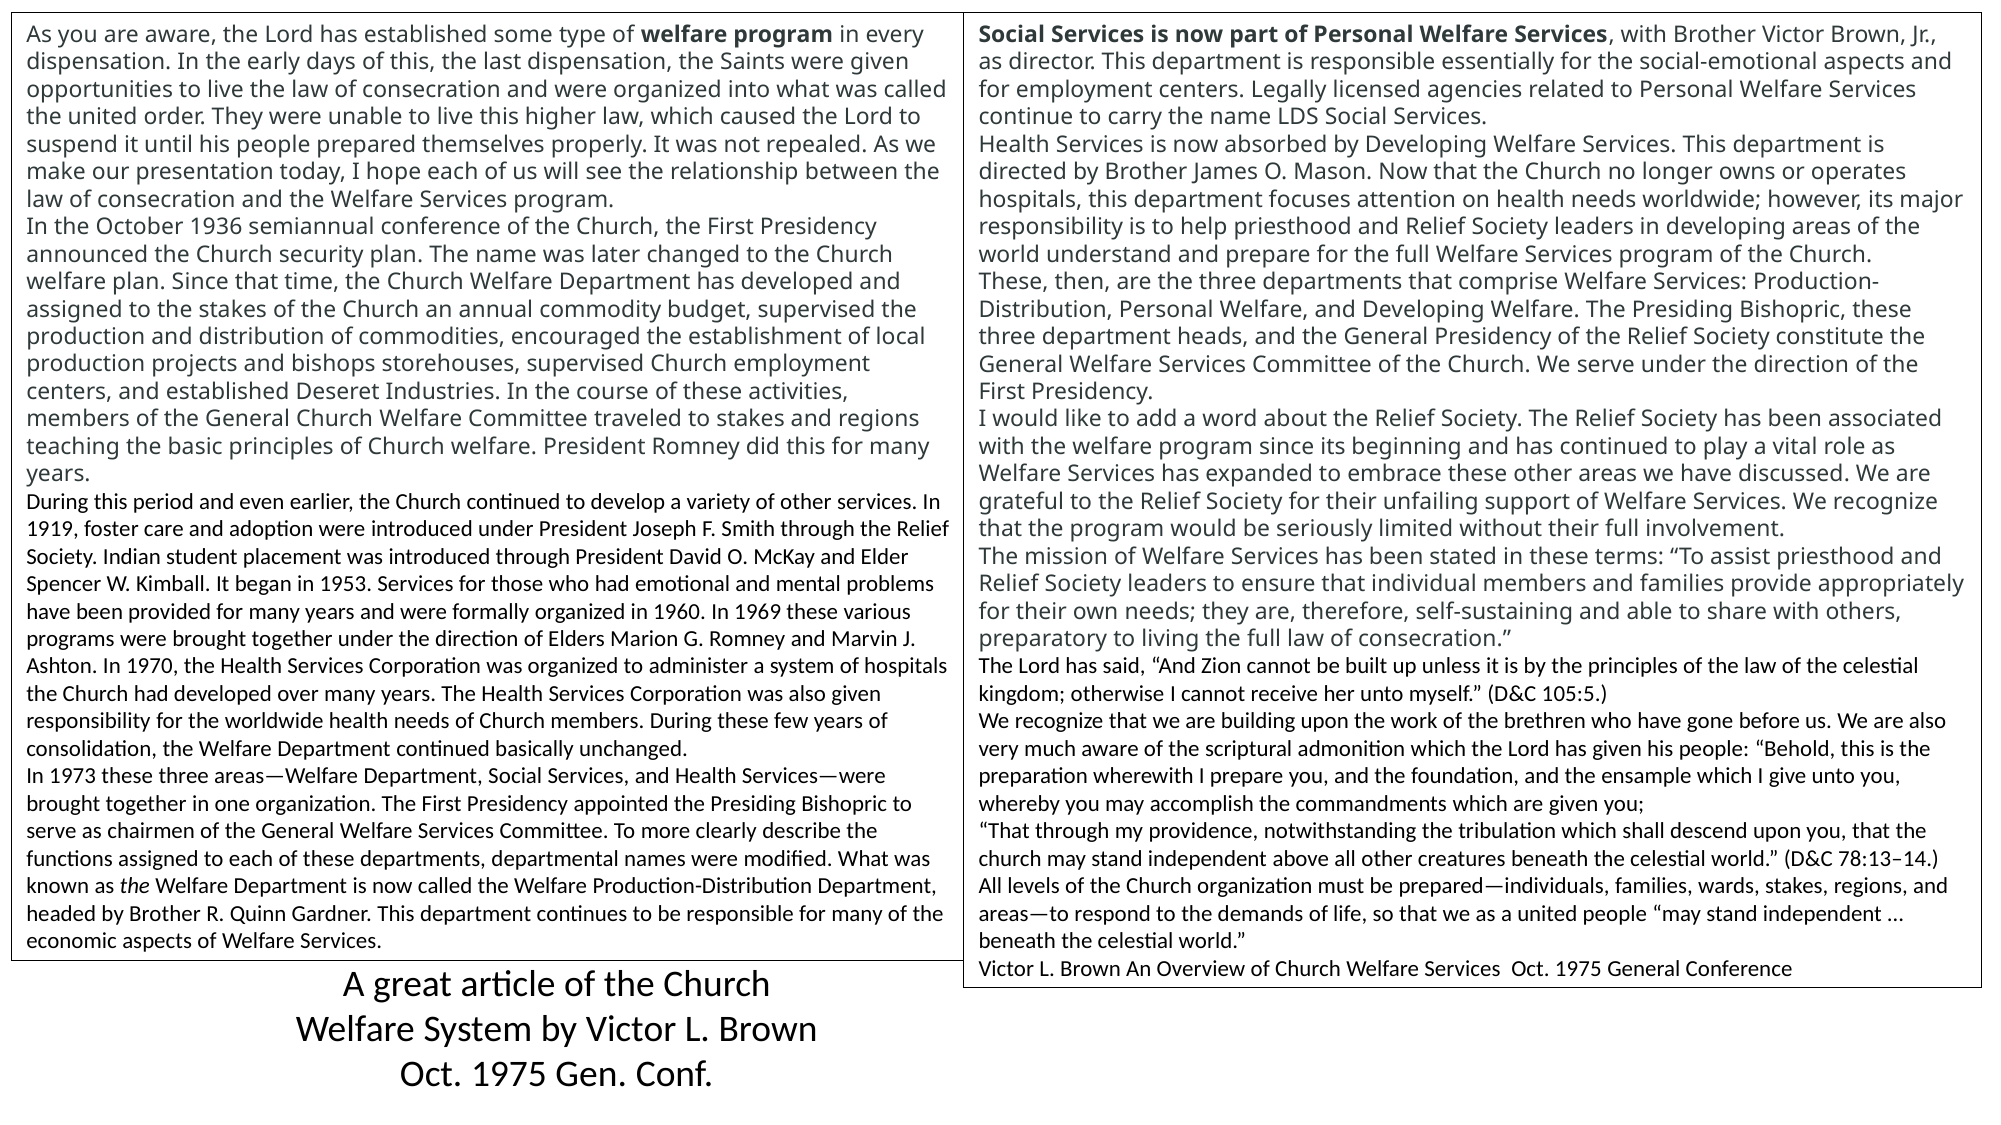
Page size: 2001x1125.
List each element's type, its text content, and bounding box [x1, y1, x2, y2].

text_box As you are aware, the Lord has established some type of welfare program in every dispensation. In the early days of this, the last dispensation, the Saints were given opportunities to live the law of consecration and were organized into what was called the united order. They were unable to live this higher law, which caused the Lord to suspend it until his people prepared themselves properly. It was not repealed. As we make our presentation today, I hope each of us will see the relationship between the law of consecration and the Welfare Services program. In the October 1936 semiannual conference of the Church, the First Presidency announced the Church security plan. The name was later changed to the Church welfare plan. Since that time, the Church Welfare Department has developed and assigned to the stakes of the Church an annual commodity budget, supervised the production and distribution of commodities, encouraged the establishment of local production projects and bishops storehouses, supervised Church employment centers, and established Deseret Industries. In the course of these activities, members of the General Church Welfare Committee traveled to stakes and regions teaching the basic principles of Church welfare. President Romney did this for many years. During this period and even earlier, the Church continued to develop a variety of other services. In 1919, foster care and adoption were introduced under President Joseph F. Smith through the Relief Society. Indian student placement was introduced through President David O. McKay and Elder Spencer W. Kimball. It began in 1953. Services for those who had emotional and mental problems have been provided for many years and were formally organized in 1960. In 1969 these various programs were brought together under the direction of Elders Marion G. Romney and Marvin J. Ashton. In 1970, the Health Services Corporation was organized to administer a system of hospitals the Church had developed over many years. The Health Services Corporation was also given responsibility for the worldwide health needs of Church members. During these few years of consolidation, the Welfare Department continued basically unchanged. In 1973 these three areas—Welfare Department, Social Services, and Health Services—were brought together in one organization. The First Presidency appointed the Presiding Bishopric to serve as chairmen of the General Welfare Services Committee. To more clearly describe the functions assigned to each of these departments, departmental names were modified. What was known as the Welfare Department is now called the Welfare Production-Distribution Department, headed by Brother R. Quinn Gardner. This department continues to be responsible for many of the economic aspects of Welfare Services. [11, 12, 963, 961]
text_box A great article of the Church Welfare System by Victor L. Brown Oct. 1975 Gen. Conf. [270, 951, 844, 1101]
text_box Social Services is now part of Personal Welfare Services, with Brother Victor Brown, Jr., as director. This department is responsible essentially for the social-emotional aspects and for employment centers. Legally licensed agencies related to Personal Welfare Services continue to carry the name LDS Social Services. Health Services is now absorbed by Developing Welfare Services. This department is directed by Brother James O. Mason. Now that the Church no longer owns or operates hospitals, this department focuses attention on health needs worldwide; however, its major responsibility is to help priesthood and Relief Society leaders in developing areas of the world understand and prepare for the full Welfare Services program of the Church. These, then, are the three departments that comprise Welfare Services: Production-Distribution, Personal Welfare, and Developing Welfare. The Presiding Bishopric, these three department heads, and the General Presidency of the Relief Society constitute the General Welfare Services Committee of the Church. We serve under the direction of the First Presidency. I would like to add a word about the Relief Society. The Relief Society has been associated with the welfare program since its beginning and has continued to play a vital role as Welfare Services has expanded to embrace these other areas we have discussed. We are grateful to the Relief Society for their unfailing support of Welfare Services. We recognize that the program would be seriously limited without their full involvement. The mission of Welfare Services has been stated in these terms: “To assist priesthood and Relief Society leaders to ensure that individual members and families provide appropriately for their own needs; they are, therefore, self-sustaining and able to share with others, preparatory to living the full law of consecration.” The Lord has said, “And Zion cannot be built up unless it is by the principles of the law of the celestial kingdom; otherwise I cannot receive her unto myself.” (D&C 105:5.) We recognize that we are building upon the work of the brethren who have gone before us. We are also very much aware of the scriptural admonition which the Lord has given his people: “Behold, this is the preparation wherewith I prepare you, and the foundation, and the ensample which I give unto you, whereby you may accomplish the commandments which are given you; “That through my providence, notwithstanding the tribulation which shall descend upon you, that the church may stand independent above all other creatures beneath the celestial world.” (D&C 78:13–14.) All levels of the Church organization must be prepared—individuals, families, wards, stakes, regions, and areas—to respond to the demands of life, so that we as a united people “may stand independent … beneath the celestial world.” Victor L. Brown An Overview of Church Welfare Services Oct. 1975 General Conference [963, 12, 1982, 988]
